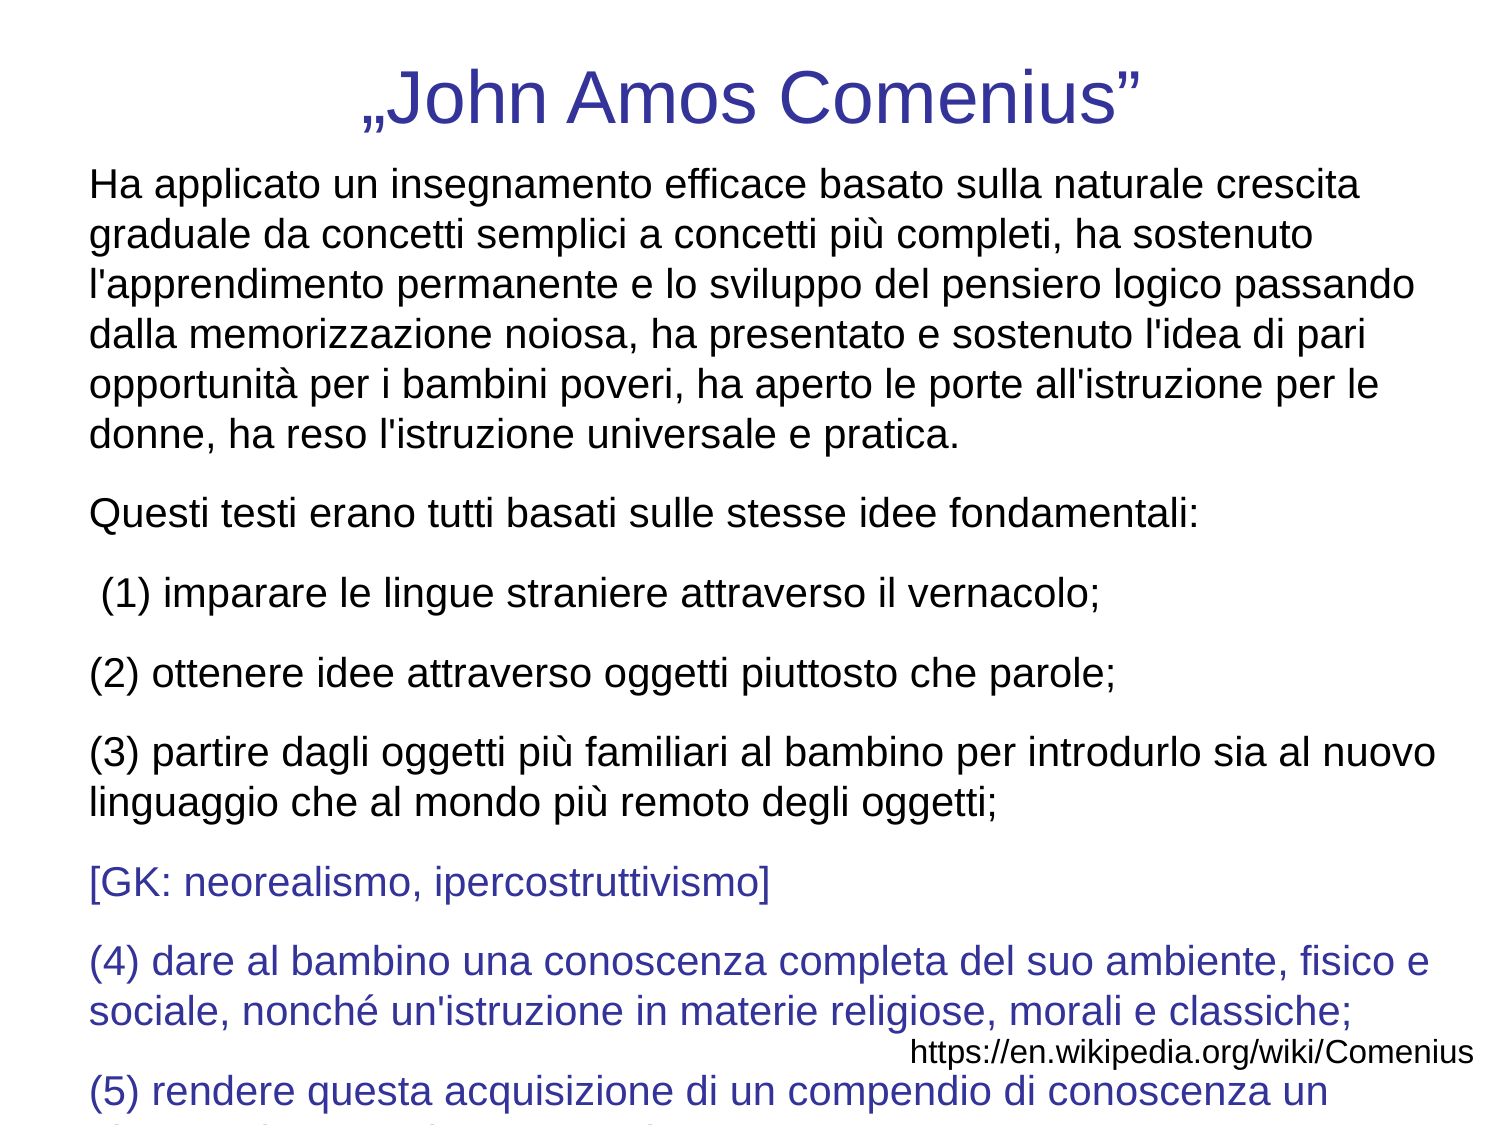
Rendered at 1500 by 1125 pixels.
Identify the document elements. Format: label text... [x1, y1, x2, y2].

list Ha applicato un insegnamento efficace basato sulla naturale crescita graduale da concetti semplici a concetti più completi, ha sostenuto l'apprendimento permanente e lo sviluppo del pensiero logico passando dalla memorizzazione noiosa, ha presentato e sostenuto l'idea di pari opportunità per i bambini poveri, ha aperto le porte all'istruzione per le donne, ha reso l'istruzione universale e pratica. Questi testi erano tutti basati sulle stesse idee fondamentali: (1) imparare le lingue straniere attraverso il vernacolo; (2) ottenere idee attraverso oggetti piuttosto che parole; (3) partire dagli oggetti più familiari al bambino per introdurlo sia al nuovo linguaggio che al mondo più remoto degli oggetti; [GK: neorealismo, ipercostruttivismo] (4) dare al bambino una conoscenza completa del suo ambiente, fisico e sociale, nonché un'istruzione in materie religiose, morali e classiche; (5) rendere questa acquisizione di un compendio di conoscenza un piacere piuttosto che un compito; e (6) rendere universale l'istruzione. [73, 149, 1490, 976]
text_box https://en.wikipedia.org/wiki/Comenius [895, 1023, 1490, 1078]
title „John Amos Comenius” [76, 0, 1427, 149]
